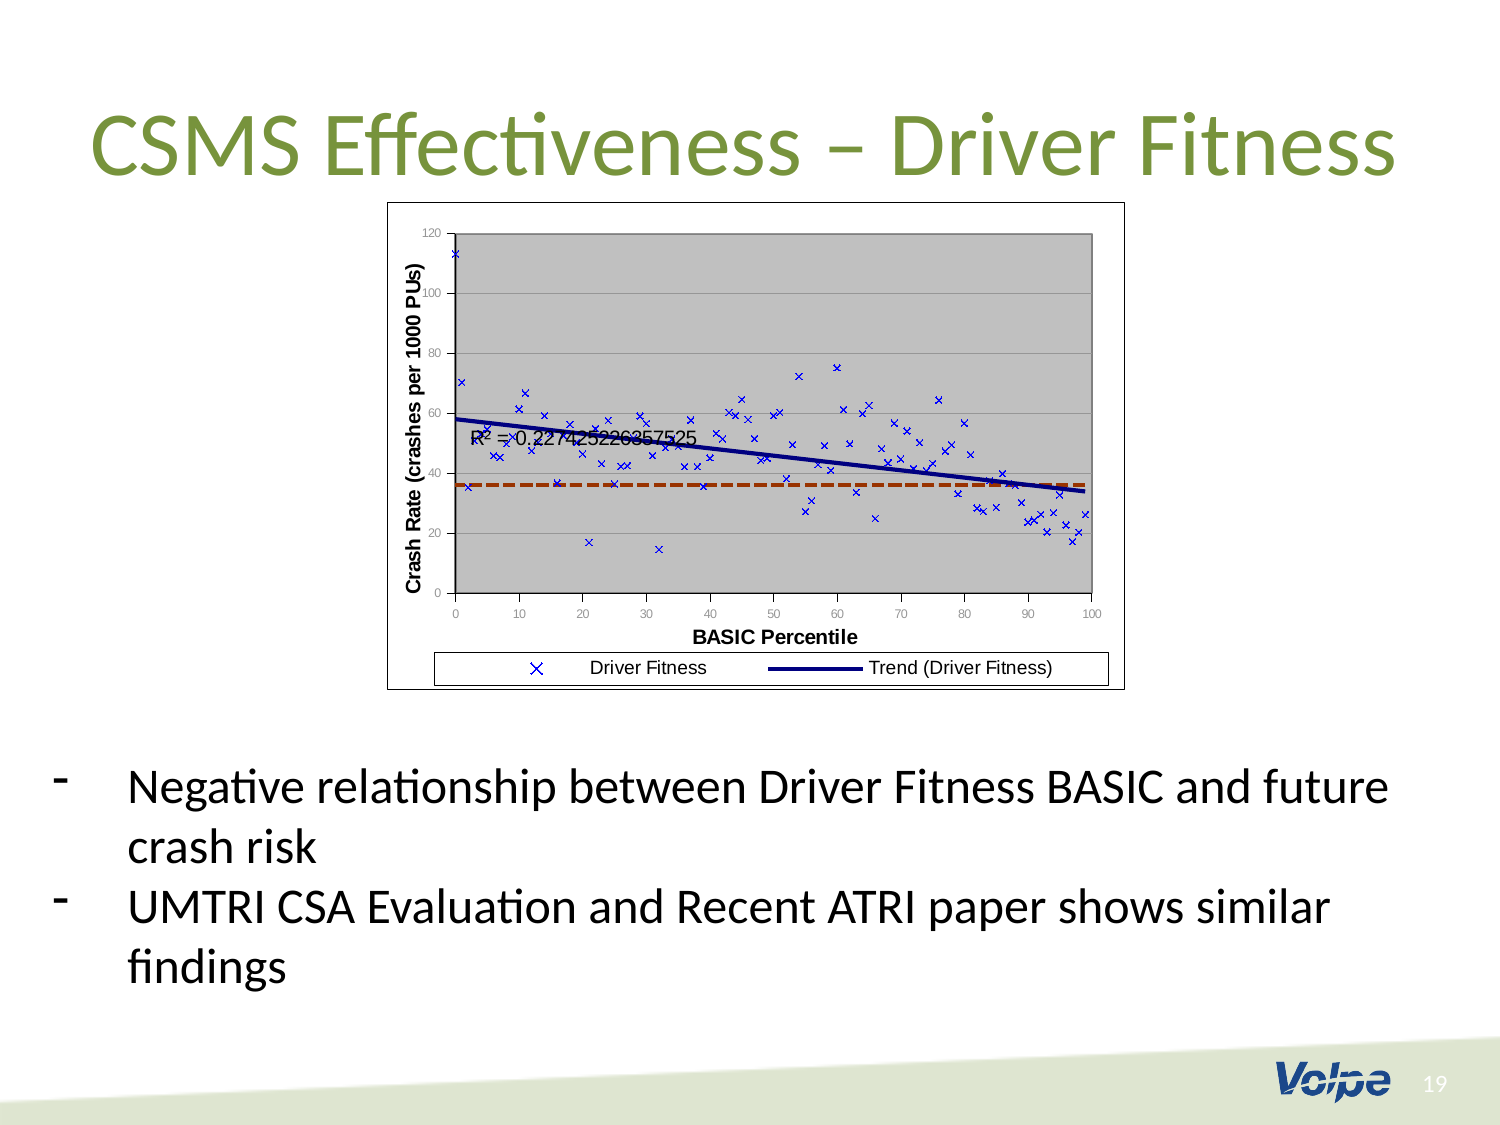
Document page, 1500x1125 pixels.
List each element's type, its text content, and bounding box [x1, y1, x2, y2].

picture [1275, 1061, 1391, 1104]
text_box Negative relationship between Driver Fitness BASIC and future crash risk UMTRI CSA Evaluation and Recent ATRI paper shows similar findings [37, 746, 1475, 1002]
title CSMS Effectiveness – Driver Fitness [75, 45, 1425, 233]
chart [387, 202, 1126, 691]
